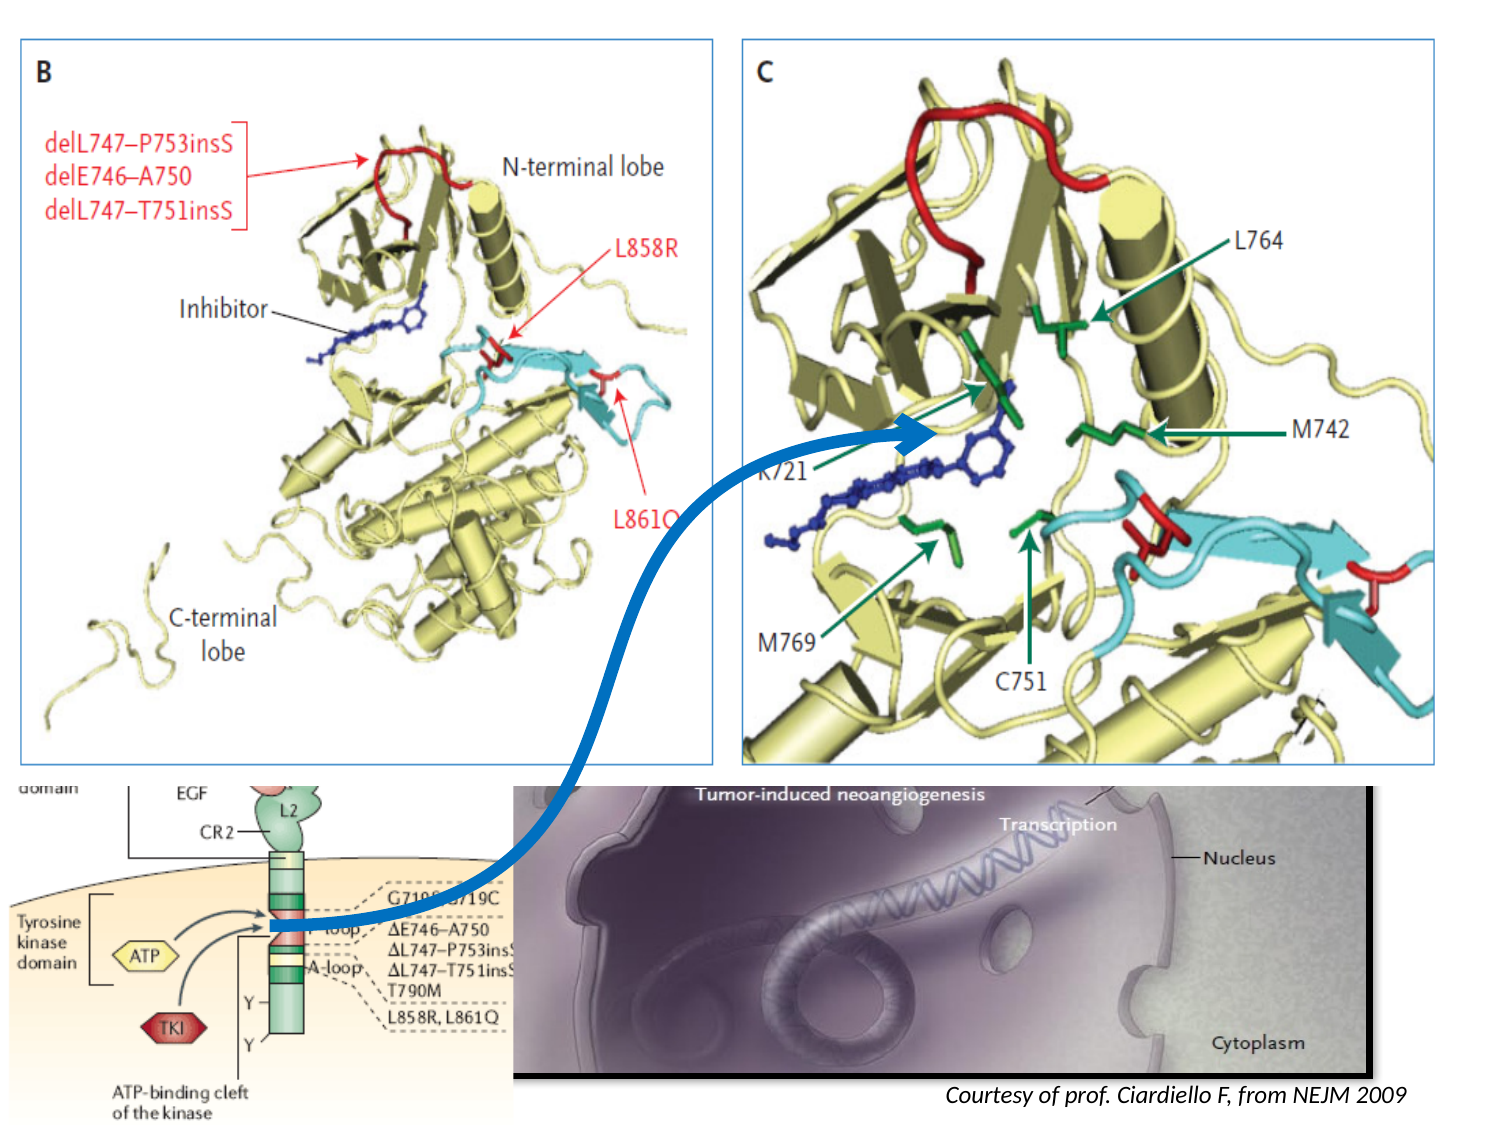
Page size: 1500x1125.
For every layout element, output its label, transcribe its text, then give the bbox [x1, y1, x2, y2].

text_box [269, 433, 938, 926]
text_box Courtesy of prof. Ciardiello F, from NEJM 2009 [945, 1078, 1430, 1109]
picture [0, 23, 1454, 1125]
